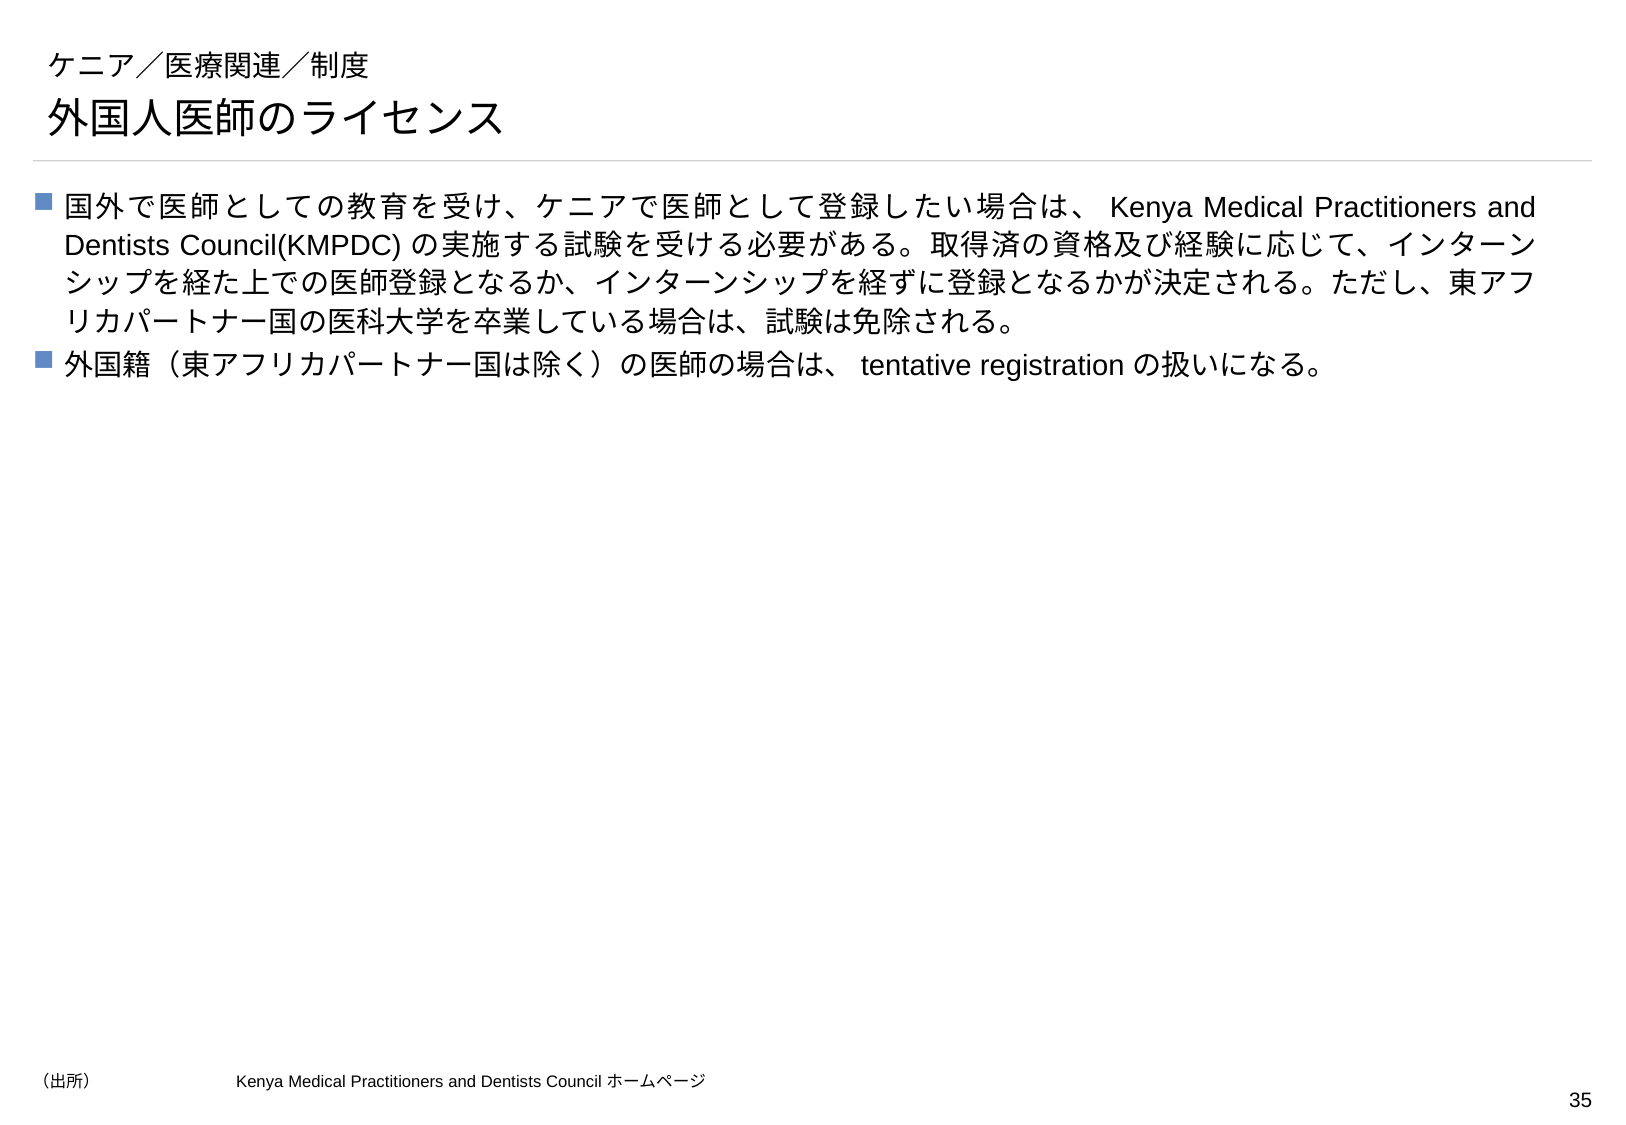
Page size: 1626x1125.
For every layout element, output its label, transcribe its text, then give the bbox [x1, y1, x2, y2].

list 外国人医師のライセンス [32, 0, 1593, 149]
text_box 国外で医師としての教育を受け、ケニアで医師として登録したい場合は、Kenya Medical Practitioners and Dentists Council(KMPDC)の実施する試験を受ける必要がある。取得済の資格及び経験に応じて、インターンシップを経た上での医師登録となるか、インターンシップを経ずに登録となるかが決定される。ただし、東アフリカパートナー国の医科大学を卒業している場合は、試験は免除される。 外国籍（東アフリカパートナー国は除く）の医師の場合は、tentative registrationの扱いになる。 [32, 184, 1537, 424]
text_box （出所） Kenya Medical Practitioners and Dentists Councilホームページ [32, 1070, 1474, 1094]
